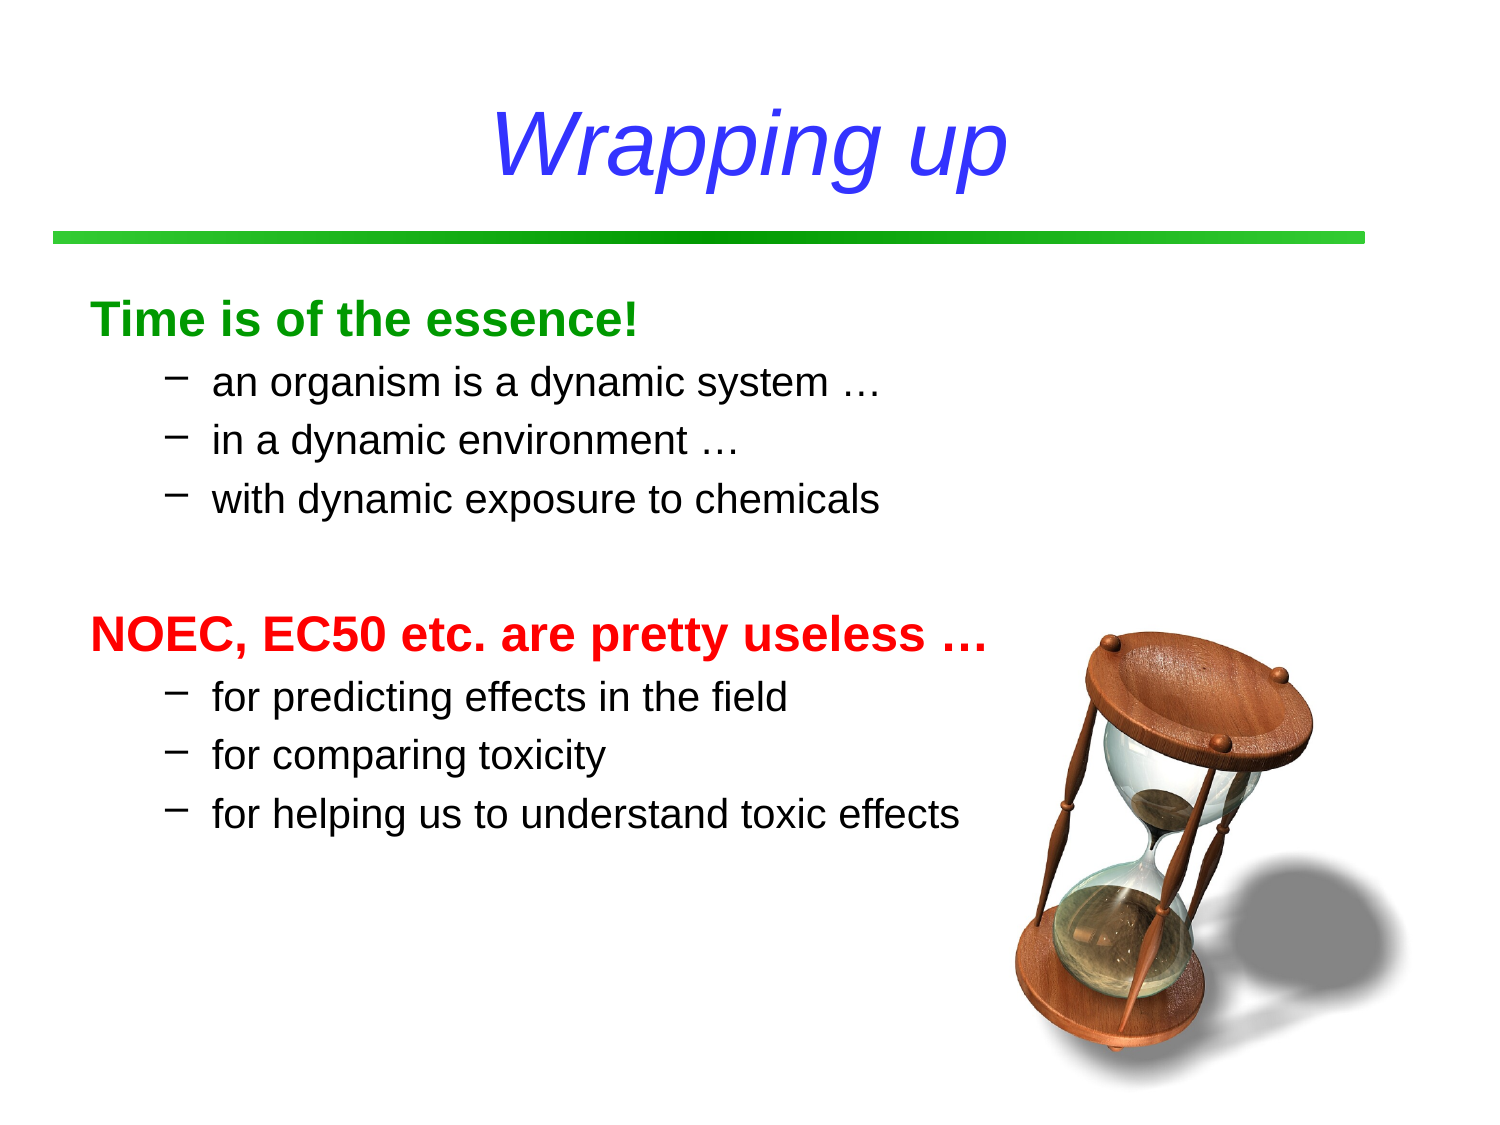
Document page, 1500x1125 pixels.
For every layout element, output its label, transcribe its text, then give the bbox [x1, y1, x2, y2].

picture [939, 600, 1444, 1105]
list Time is of the essence! an organism is a dynamic system … in a dynamic environment … with dynamic exposure to chemicals NOEC, EC50 etc. are pretty useless … for predicting effects in the field for comparing toxicity for helping us to understand toxic effects [74, 278, 1426, 1006]
title Wrapping up [74, 44, 1426, 233]
